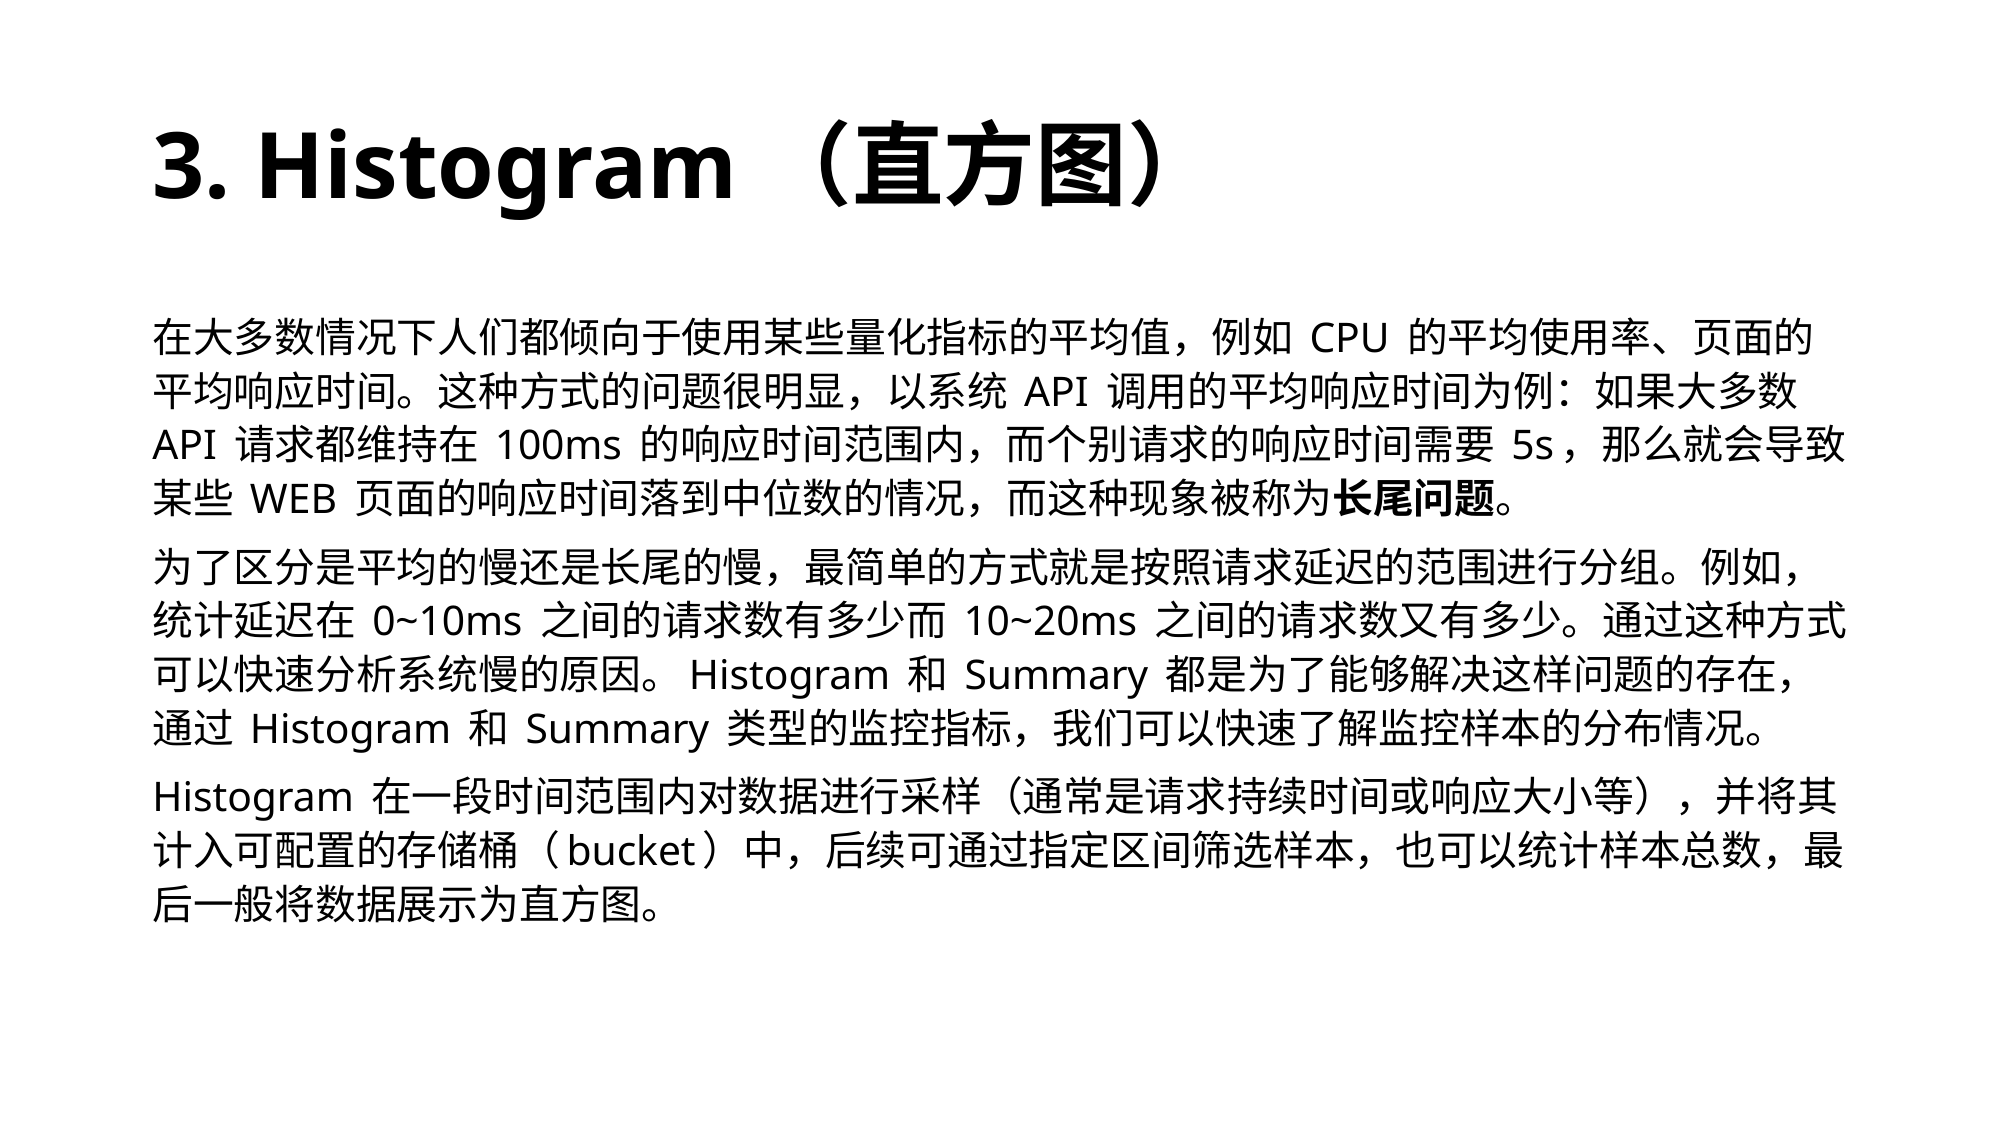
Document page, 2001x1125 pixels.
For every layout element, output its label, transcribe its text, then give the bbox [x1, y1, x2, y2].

title 3. Histogram（直方图） [137, 59, 1863, 278]
list 在大多数情况下人们都倾向于使用某些量化指标的平均值，例如 CPU 的平均使用率、页面的平均响应时间。这种方式的问题很明显，以系统 API 调用的平均响应时间为例：如果大多数 API 请求都维持在 100ms 的响应时间范围内，而个别请求的响应时间需要 5s，那么就会导致某些 WEB 页面的响应时间落到中位数的情况，而这种现象被称为长尾问题。 为了区分是平均的慢还是长尾的慢，最简单的方式就是按照请求延迟的范围进行分组。例如，统计延迟在 0~10ms 之间的请求数有多少而 10~20ms 之间的请求数又有多少。通过这种方式可以快速分析系统慢的原因。Histogram 和 Summary 都是为了能够解决这样问题的存在，通过 Histogram 和 Summary 类型的监控指标，我们可以快速了解监控样本的分布情况。 Histogram 在一段时间范围内对数据进行采样（通常是请求持续时间或响应大小等），并将其计入可配置的存储桶（bucket）中，后续可通过指定区间筛选样本，也可以统计样本总数，最后一般将数据展示为直方图。 [137, 299, 1863, 1014]
